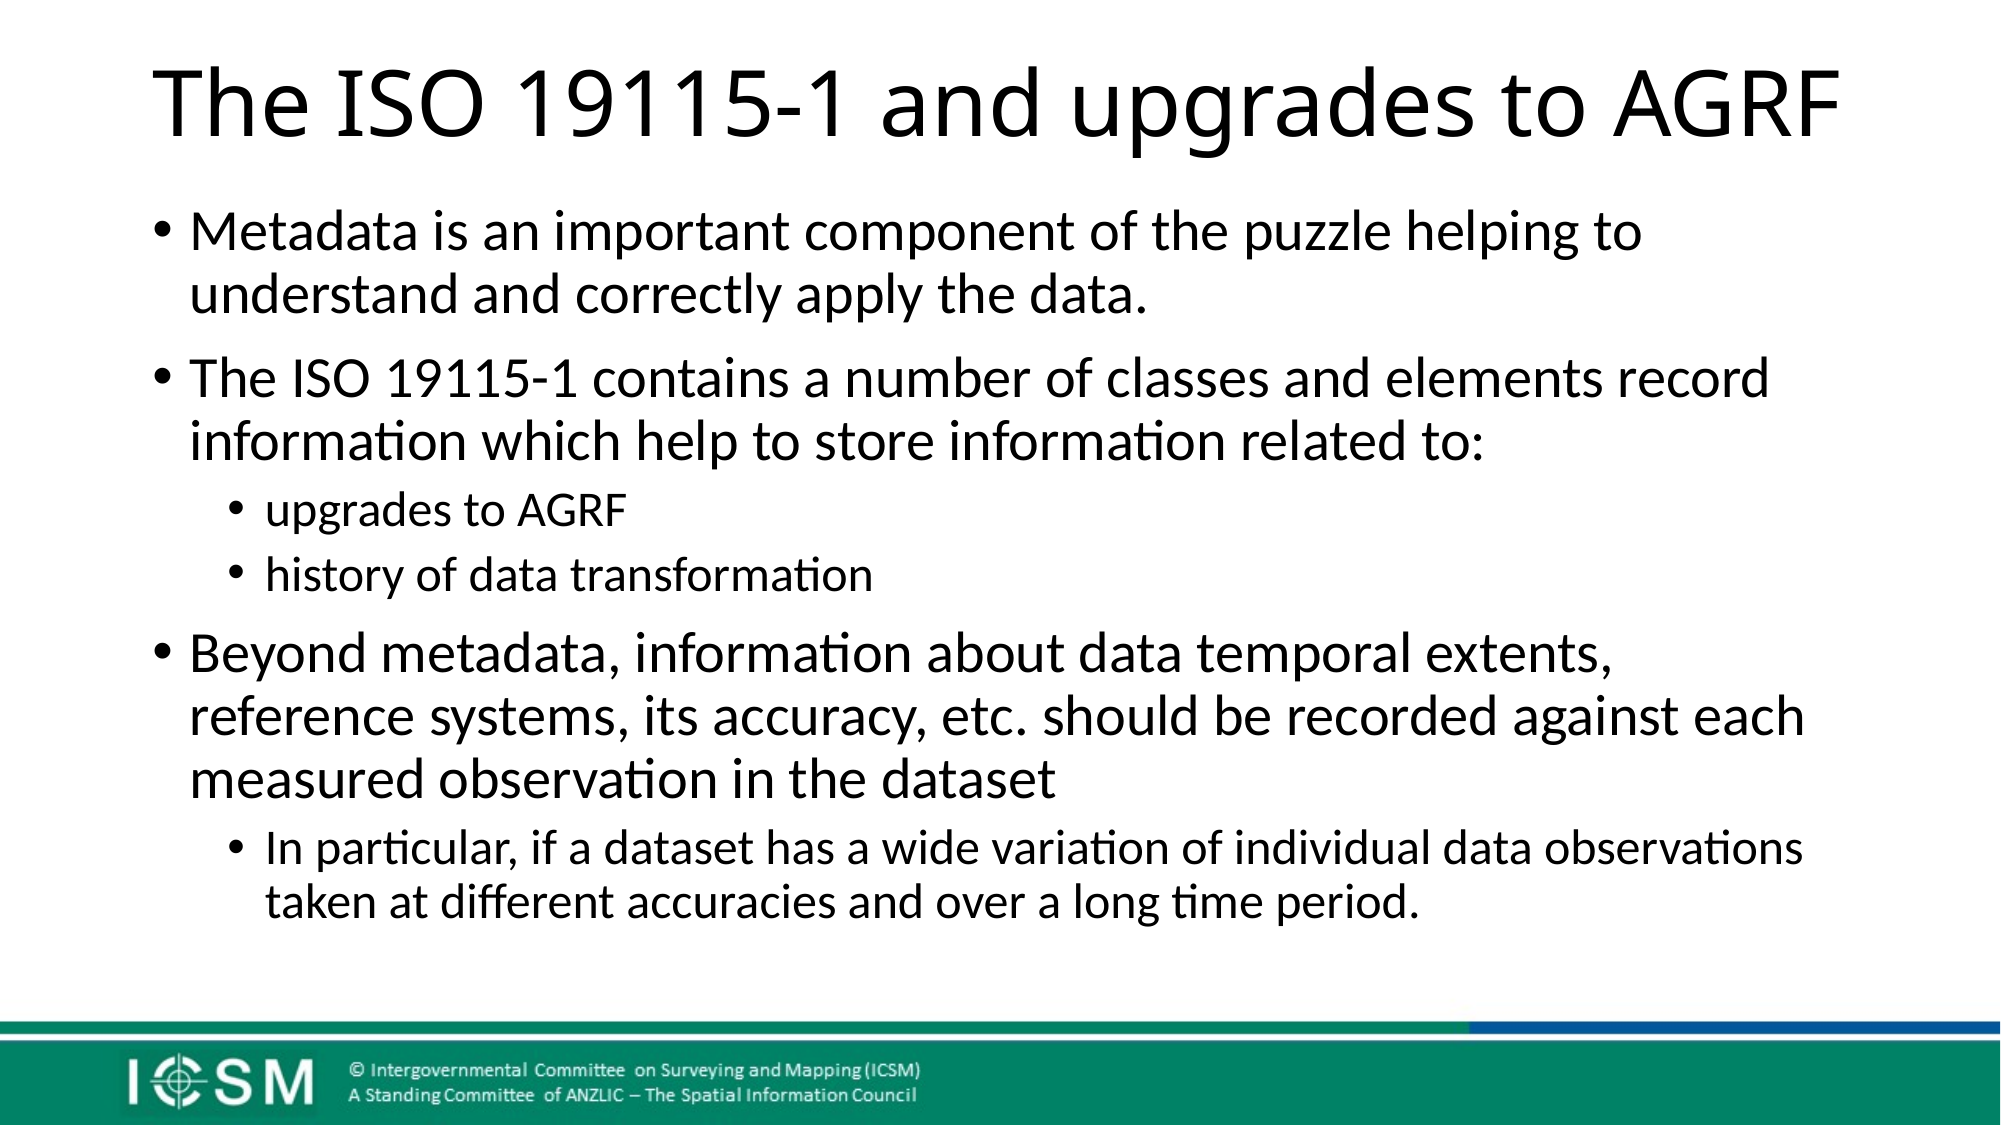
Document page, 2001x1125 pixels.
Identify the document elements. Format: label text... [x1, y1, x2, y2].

title The ISO 19115-1 and upgrades to AGRF [137, 33, 1863, 180]
picture [0, 0, 2001, 1125]
list Metadata is an important component of the puzzle helping to understand and correctly apply the data. The ISO 19115-1 contains a number of classes and elements record information which help to store information related to: upgrades to AGRF history of data transformation Beyond metadata, information about data temporal extents, reference systems, its accuracy, etc. should be recorded against each measured observation in the dataset In particular, if a dataset has a wide variation of individual data observations taken at different accuracies and over a long time period. [137, 192, 1863, 1014]
